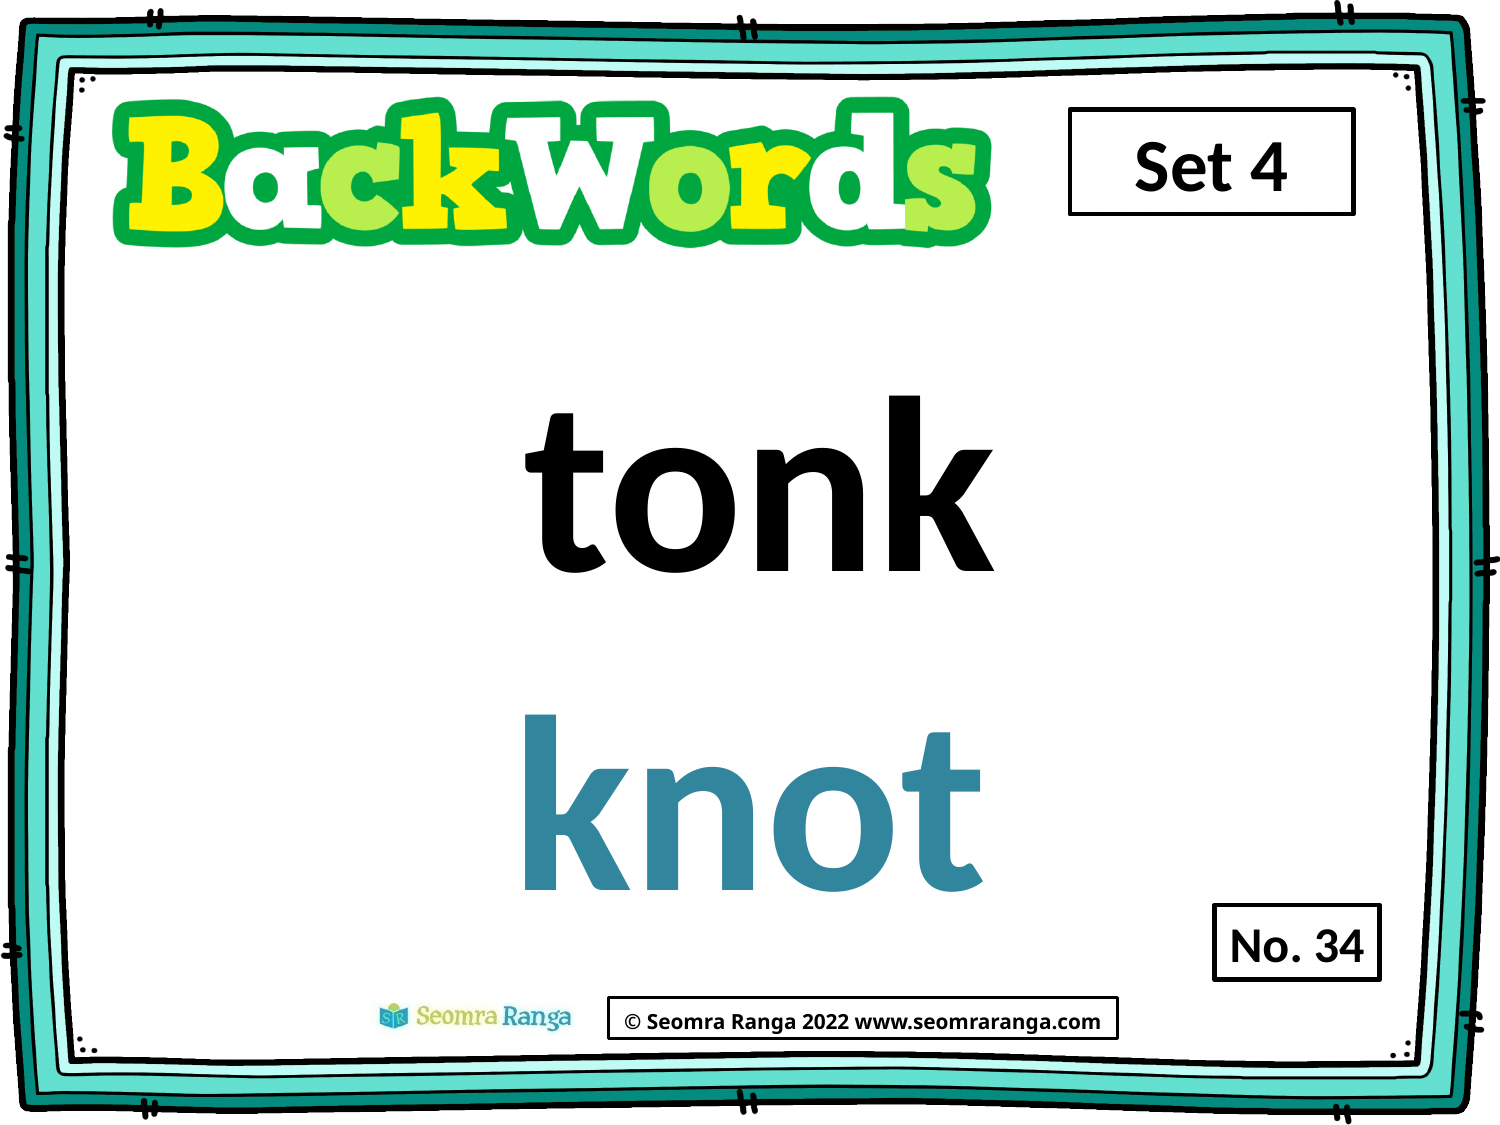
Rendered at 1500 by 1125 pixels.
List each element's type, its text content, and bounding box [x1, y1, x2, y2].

text_box knot [454, 632, 1046, 948]
picture [0, 0, 1500, 1125]
text_box Set 4 [1069, 109, 1354, 215]
text_box © Seomra Ranga 2022 www.seomraranga.com [608, 997, 1118, 1039]
text_box tonk [475, 314, 1046, 630]
text_box No. 34 [1214, 905, 1380, 980]
